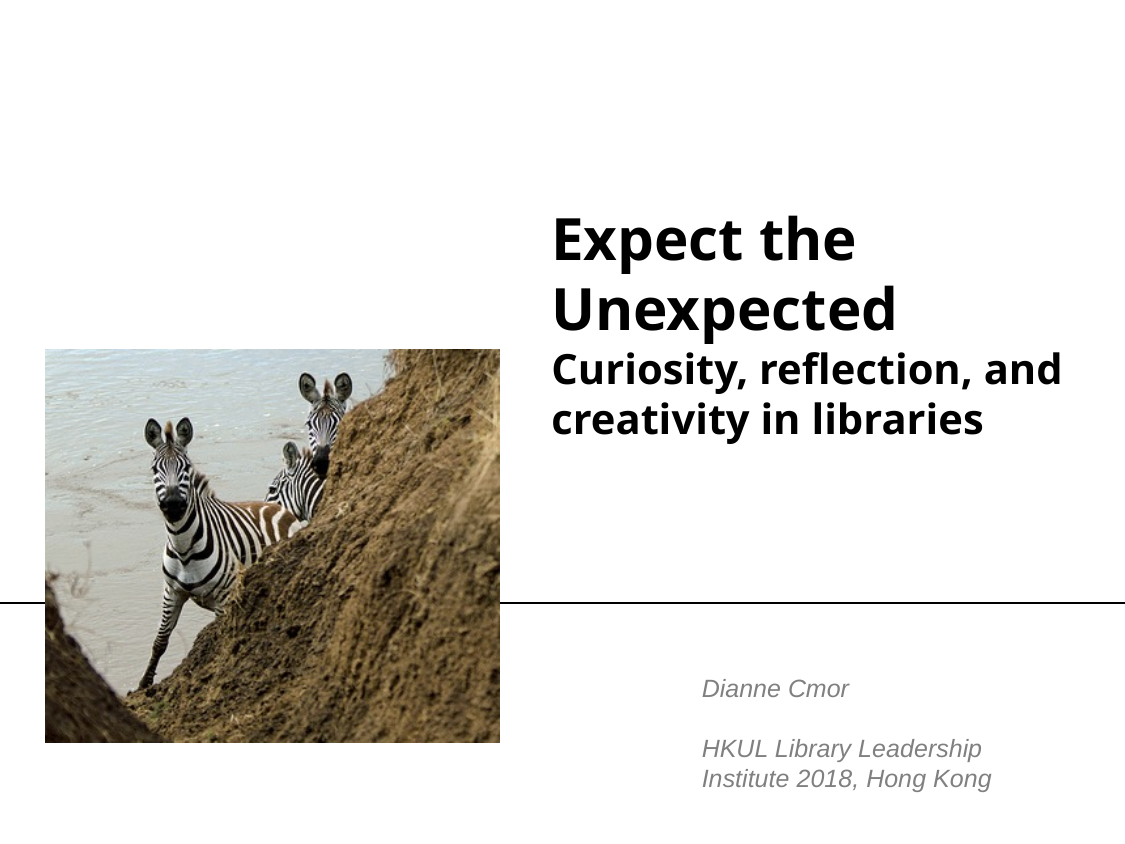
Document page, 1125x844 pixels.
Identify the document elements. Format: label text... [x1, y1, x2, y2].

picture [45, 349, 500, 743]
text_box Dianne Cmor HKUL Library Leadership Institute 2018, Hong Kong [687, 665, 1081, 800]
title Expect the Unexpected Curiosity, reflection, and creativity in libraries [540, 311, 1081, 454]
